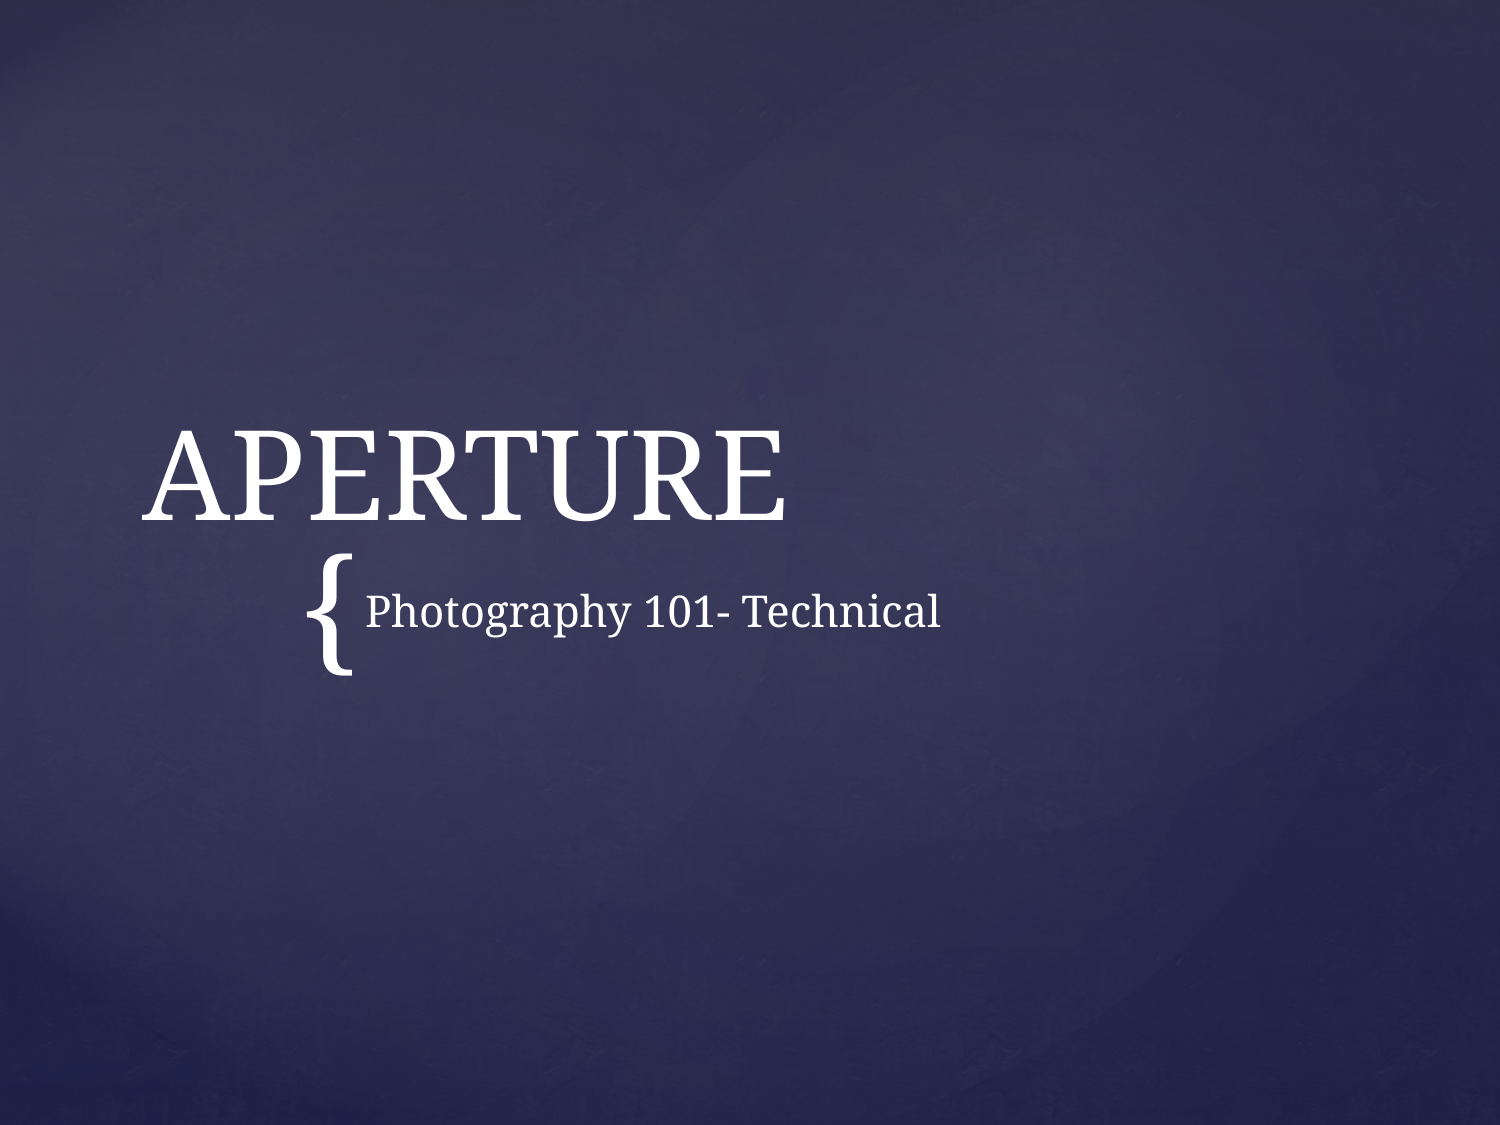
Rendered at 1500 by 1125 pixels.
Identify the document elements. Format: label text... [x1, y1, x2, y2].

title APERTURE [127, 200, 1365, 554]
subtitle Photography 101- Technical [350, 553, 1363, 667]
